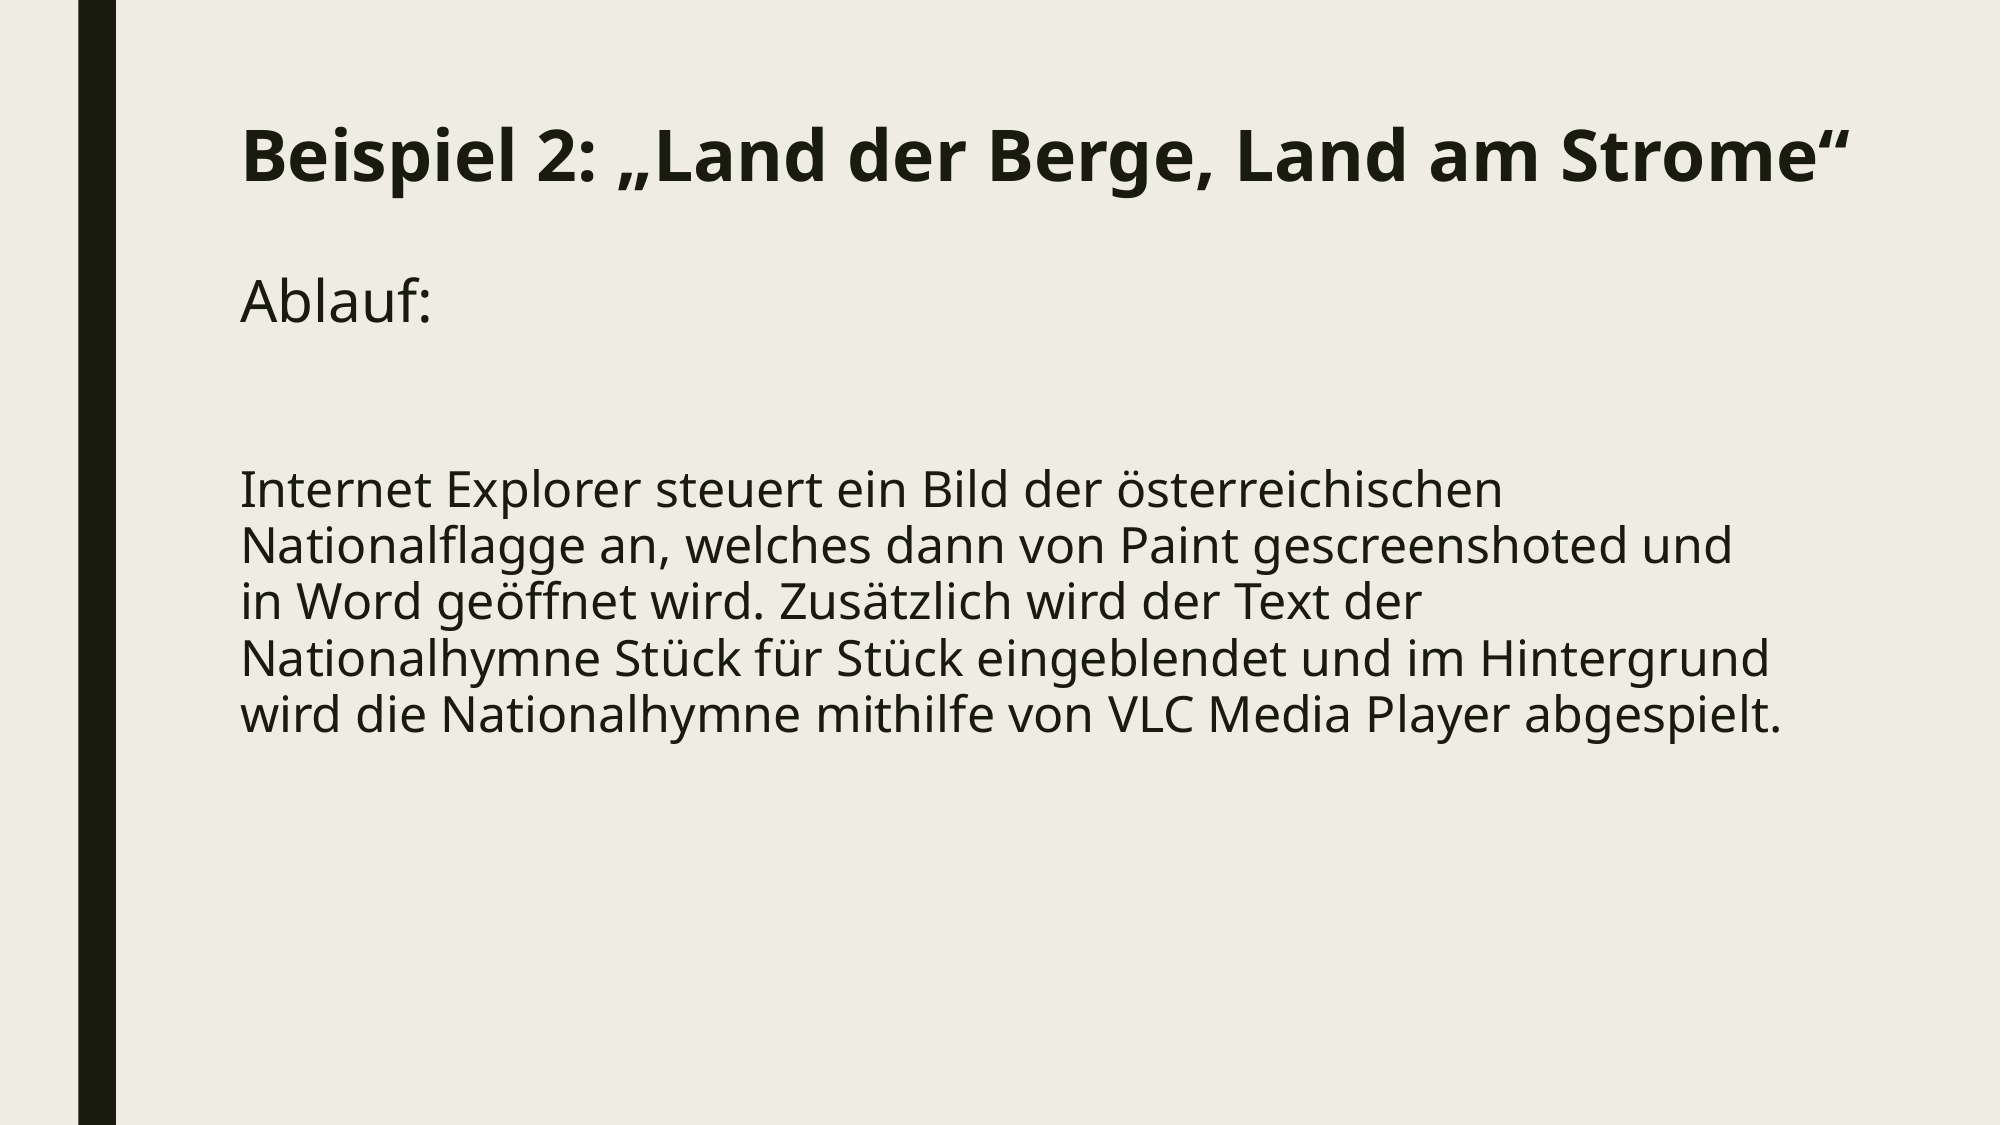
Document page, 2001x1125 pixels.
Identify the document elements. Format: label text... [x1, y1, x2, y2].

title Beispiel 2: „Land der Berge, Land am Strome“ Ablauf: [225, 112, 1892, 357]
list Internet Explorer steuert ein Bild der österreichischen Nationalflagge an, welches dann von Paint gescreenshoted und in Word geöffnet wird. Zusätzlich wird der Text der Nationalhymne Stück für Stück eingeblendet und im Hintergrund wird die Nationalhymne mithilfe von VLC Media Player abgespielt. [225, 369, 1800, 963]
